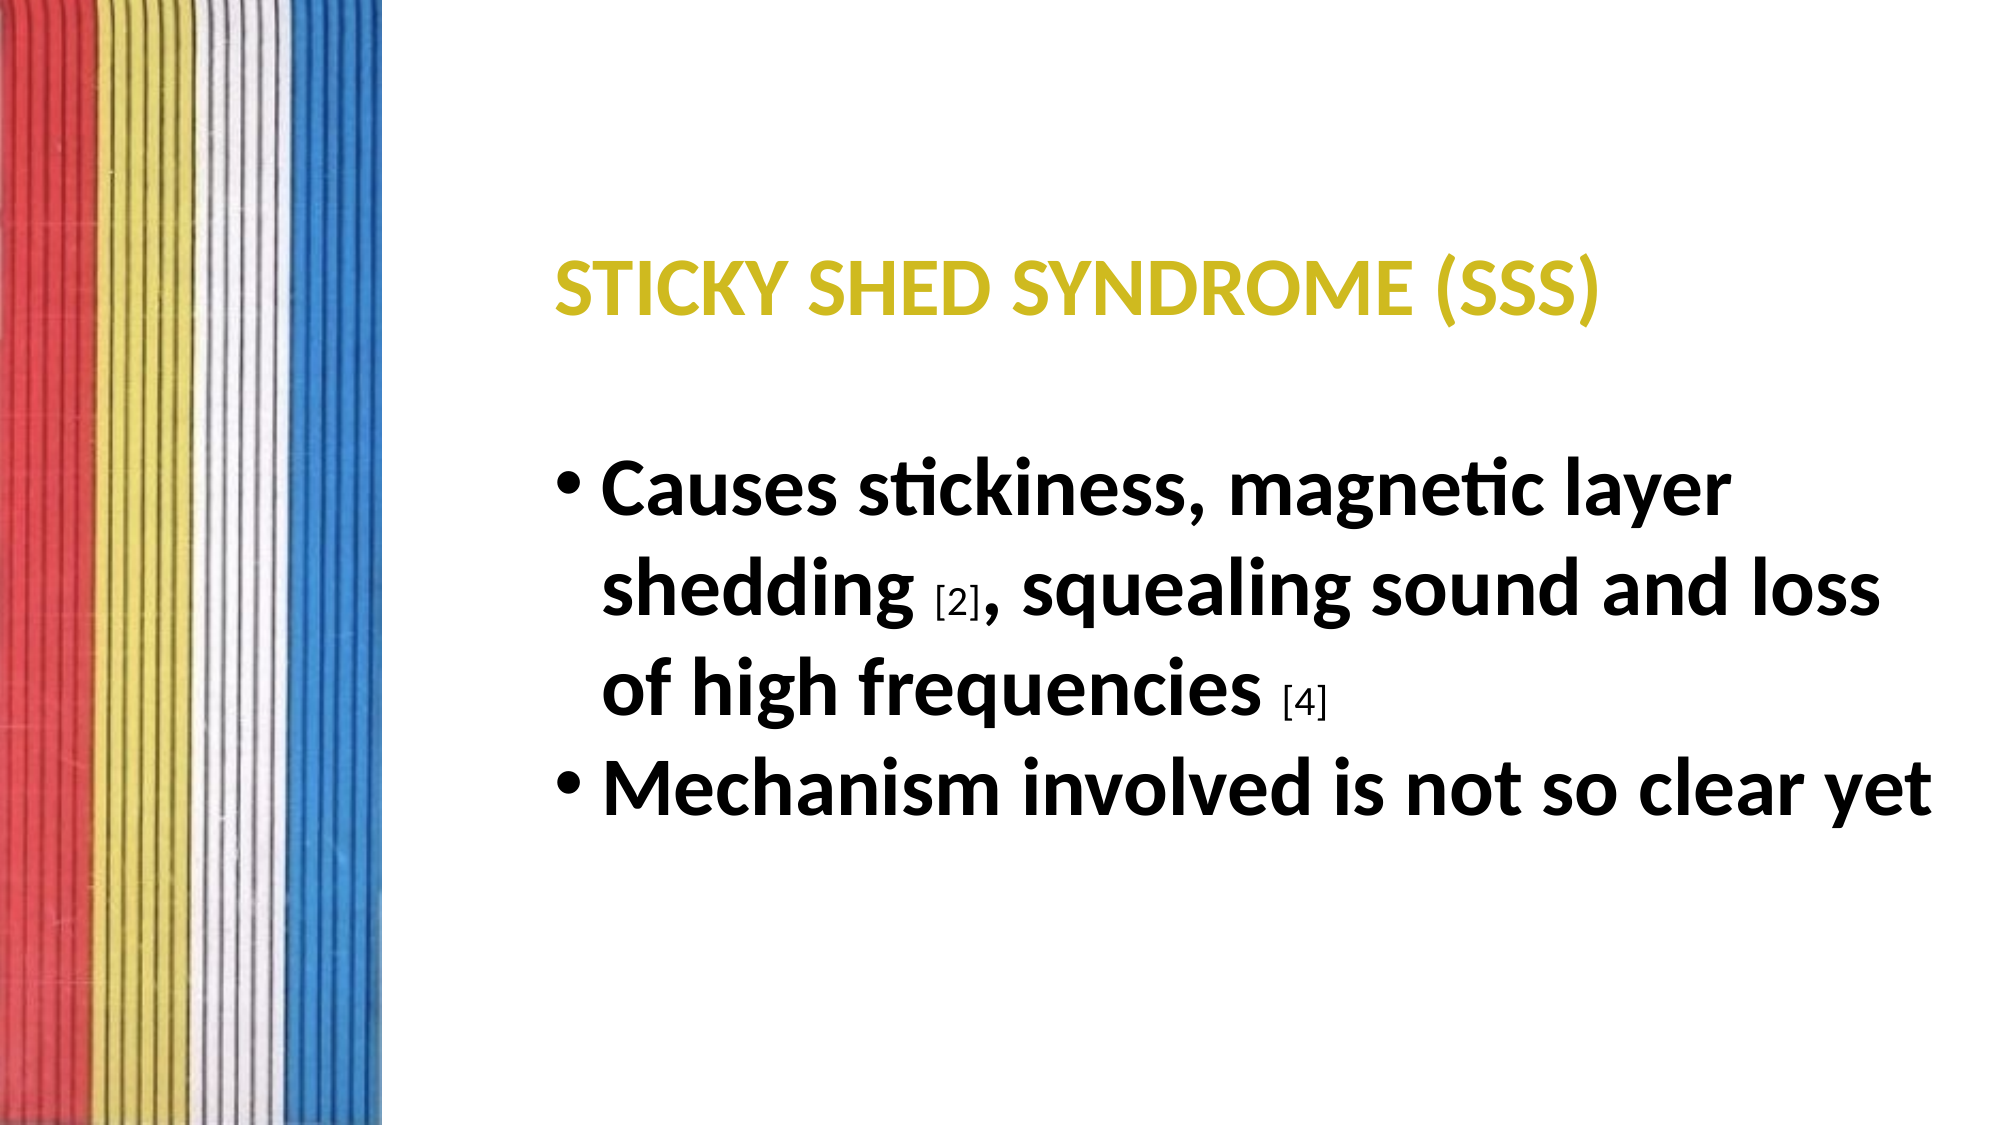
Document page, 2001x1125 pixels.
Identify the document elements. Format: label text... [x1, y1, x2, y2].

text_box STICKY SHED SYNDROME (SSS) Causes stickiness, magnetic layer shedding [2], squealing sound and loss of high frequencies [4] Mechanism involved is not so clear yet [539, 224, 1968, 840]
picture [0, 0, 382, 1125]
